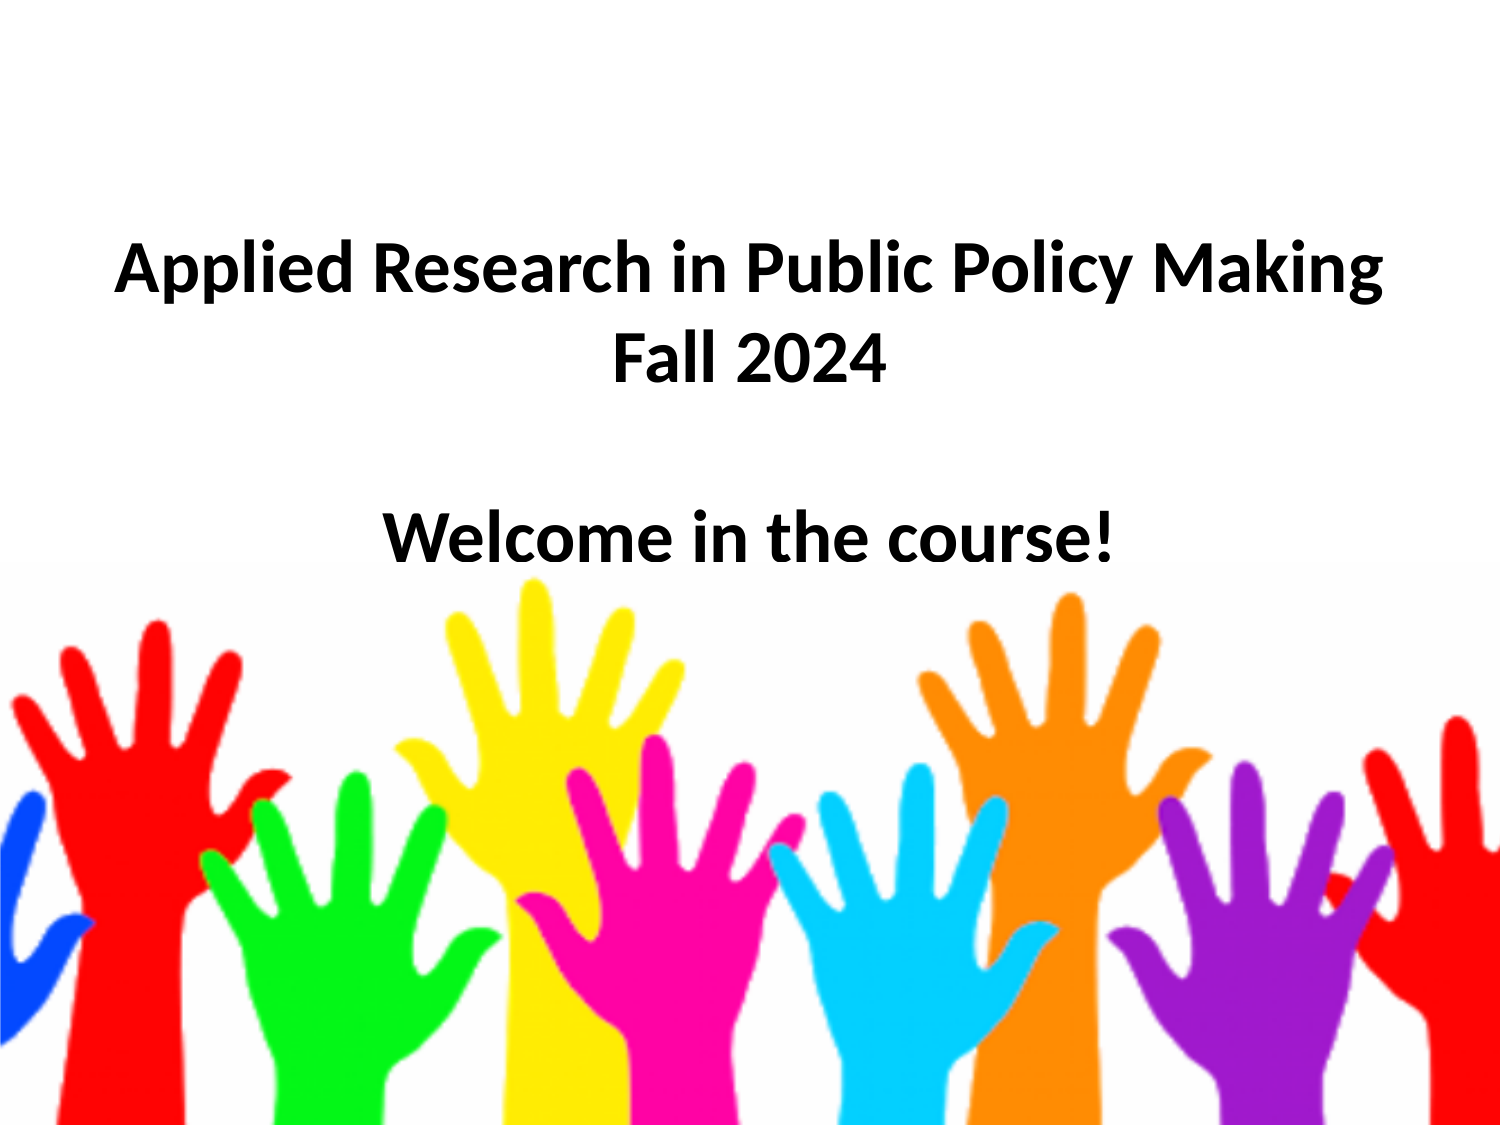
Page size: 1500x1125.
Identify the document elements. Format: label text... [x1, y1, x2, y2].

picture [0, 562, 1500, 1125]
title Applied Research in Public Policy Making Fall 2024 Welcome in the course! [31, 78, 1469, 560]
